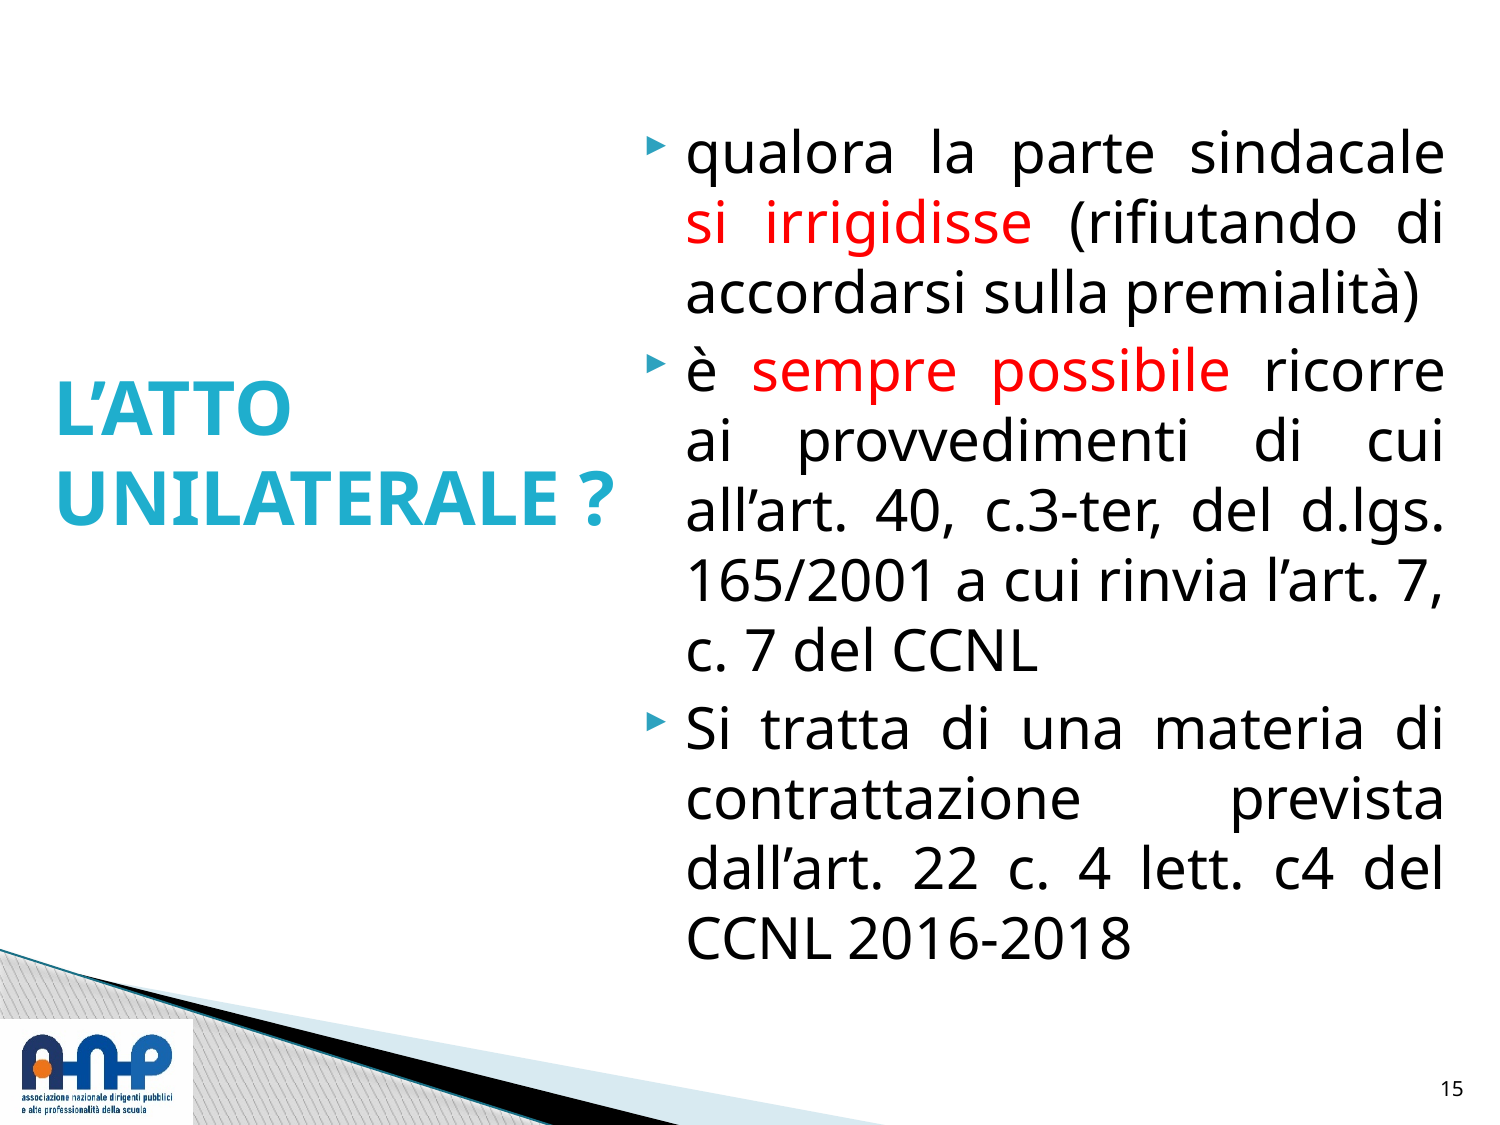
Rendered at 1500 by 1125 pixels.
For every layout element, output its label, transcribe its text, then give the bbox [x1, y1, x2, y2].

list qualora la parte sindacale si irrigidisse (rifiutando di accordarsi sulla premialità) è sempre possibile ricorre ai provvedimenti di cui all’art. 40, c.3-ter, del d.lgs. 165/2001 a cui rinvia l’art. 7, c. 7 del CCNL Si tratta di una materia di contrattazione prevista dall’art. 22 c. 4 lett. c4 del CCNL 2016-2018 [610, 107, 1461, 979]
slide_number 15 [1418, 1051, 1479, 1112]
text_box L’ATTO UNILATERALE ? [39, 302, 644, 598]
picture [0, 1019, 193, 1125]
